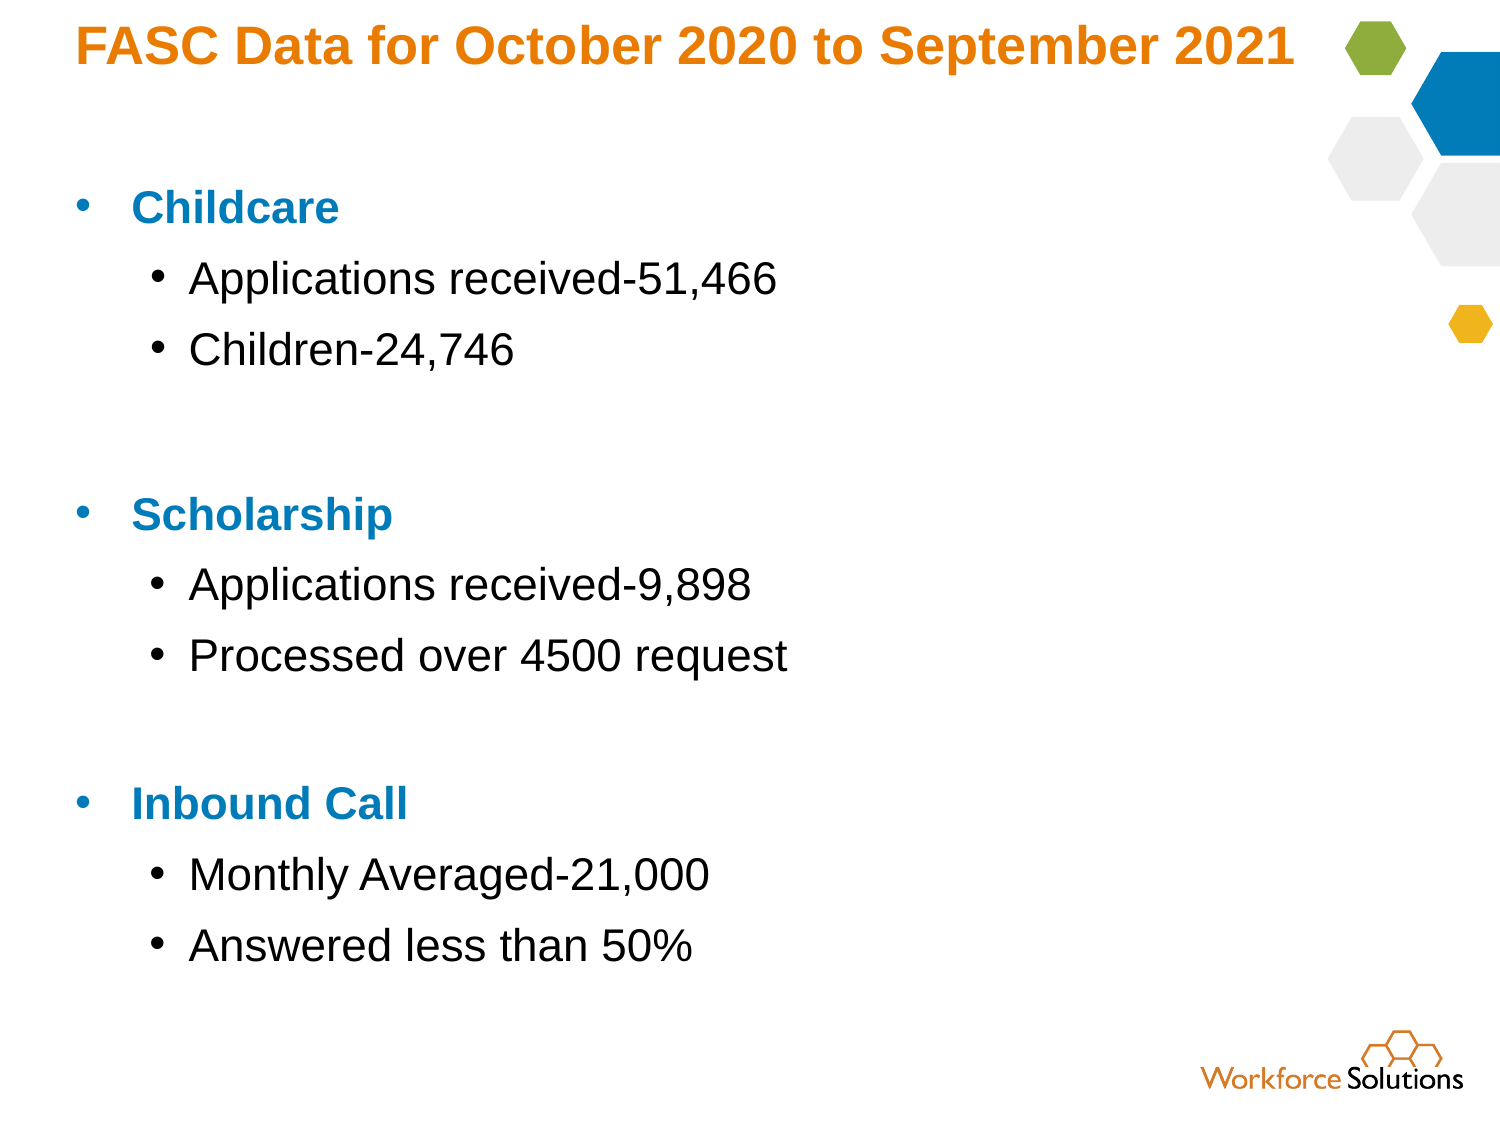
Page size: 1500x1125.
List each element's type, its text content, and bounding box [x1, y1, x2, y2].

list Childcare Applications received-51,466 Children-24,746 Scholarship Applications received-9,898 Processed over 4500 request Inbound Call Monthly Averaged-21,000 Answered less than 50% [75, 174, 1425, 1074]
picture [1327, 21, 1500, 343]
title FASC Data for October 2020 to September 2021 [75, 0, 1313, 150]
picture [1200, 1030, 1463, 1089]
